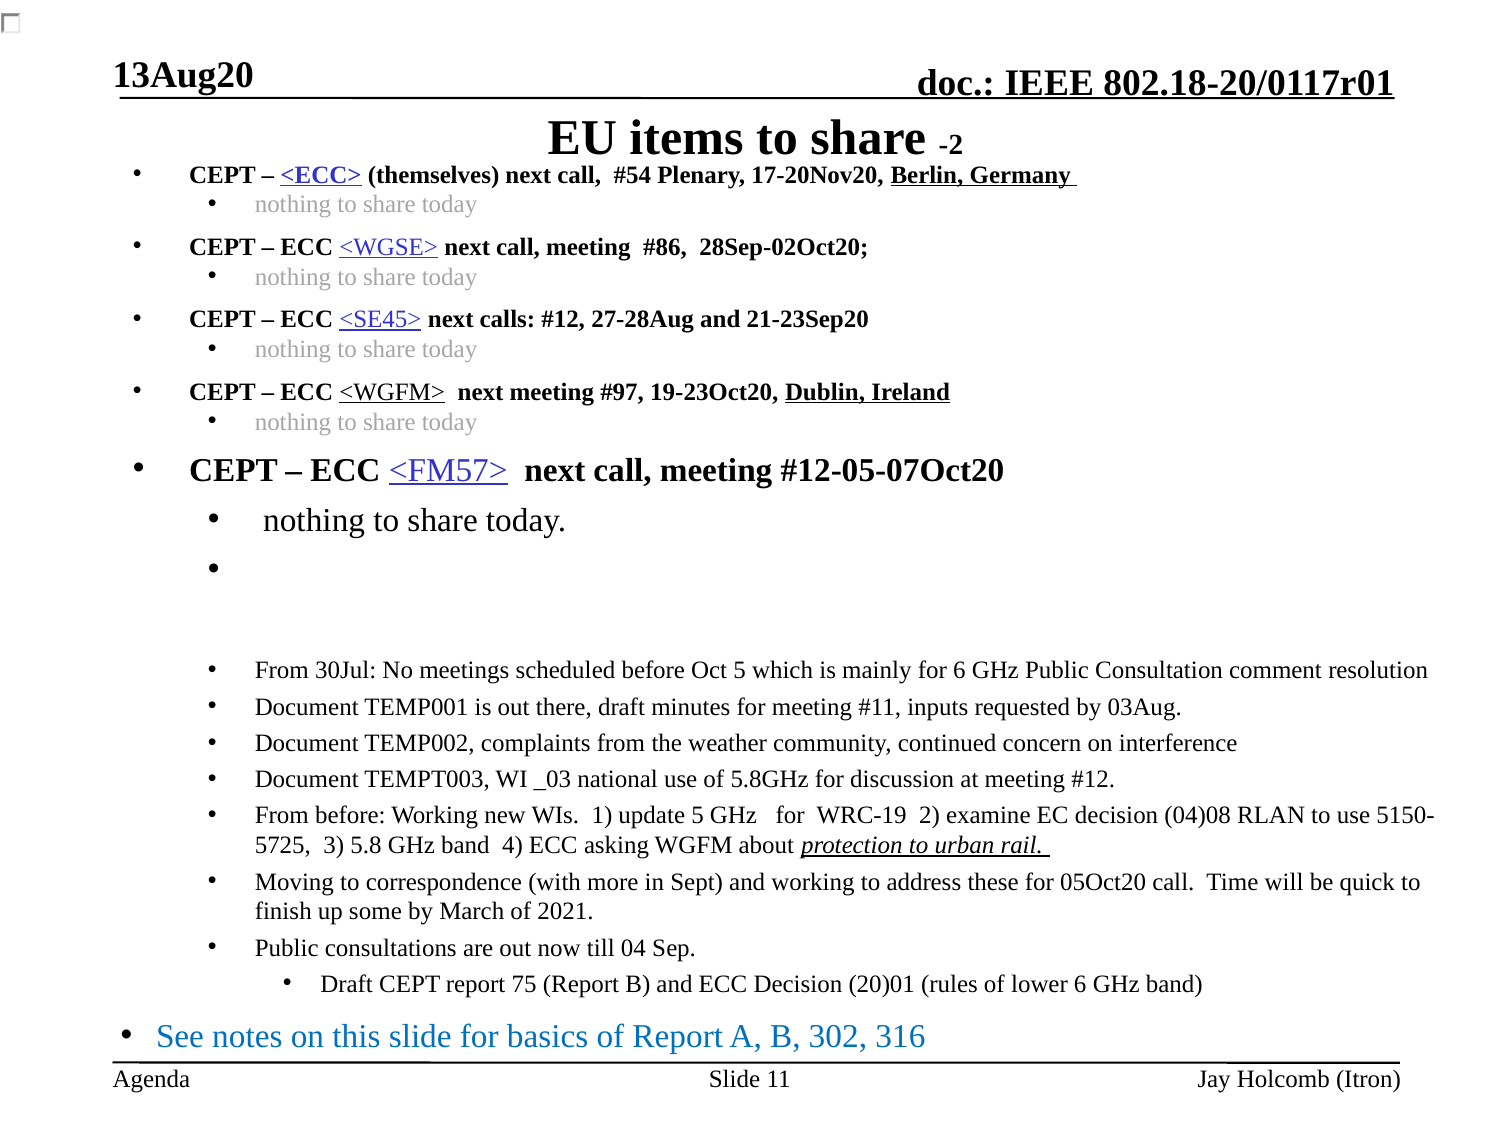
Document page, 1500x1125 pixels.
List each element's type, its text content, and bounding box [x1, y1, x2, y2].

picture [0, 0, 226, 51]
footer Jay Holcomb (Itron) [878, 1061, 1402, 1093]
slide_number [112, 49, 488, 95]
text_box See notes on this slide for basics of Report A, B, 302, 316 [105, 1006, 942, 1062]
slide_number Slide 11 [699, 1062, 800, 1123]
list CEPT – <ECC> (themselves) next call, #54 Plenary, 17-20Nov20, Berlin, Germany nothing to share today CEPT – ECC <WGSE> next call, meeting #86, 28Sep-02Oct20; nothing to share today CEPT – ECC <SE45> next calls: #12, 27-28Aug and 21-23Sep20 nothing to share today CEPT – ECC <WGFM> next meeting #97, 19-23Oct20, Dublin, Ireland nothing to share today CEPT – ECC <FM57> next call, meeting #12-05-07Oct20 nothing to share today. From 30Jul: No meetings scheduled before Oct 5 which is mainly for 6 GHz Public Consultation comment resolution Document TEMP001 is out there, draft minutes for meeting #11, inputs requested by 03Aug. Document TEMP002, complaints from the weather community, continued concern on interference Document TEMPT003, WI _03 national use of 5.8GHz for discussion at meeting #12. From before: Working new WIs. 1) update 5 GHz for WRC-19 2) examine EC decision (04)08 RLAN to use 5150-5725, 3) 5.8 GHz band 4) ECC asking WGFM about protection to urban rail. Moving to correspondence (with more in Sept) and working to address these for 05Oct20 call. Time will be quick to finish up some by March of 2021. Public consultations are out now till 04 Sep. Draft CEPT report 75 (Report B) and ECC Decision (20)01 (rules of lower 6 GHz band) [117, 150, 1493, 1007]
title EU items to share -2 [117, 100, 1394, 150]
